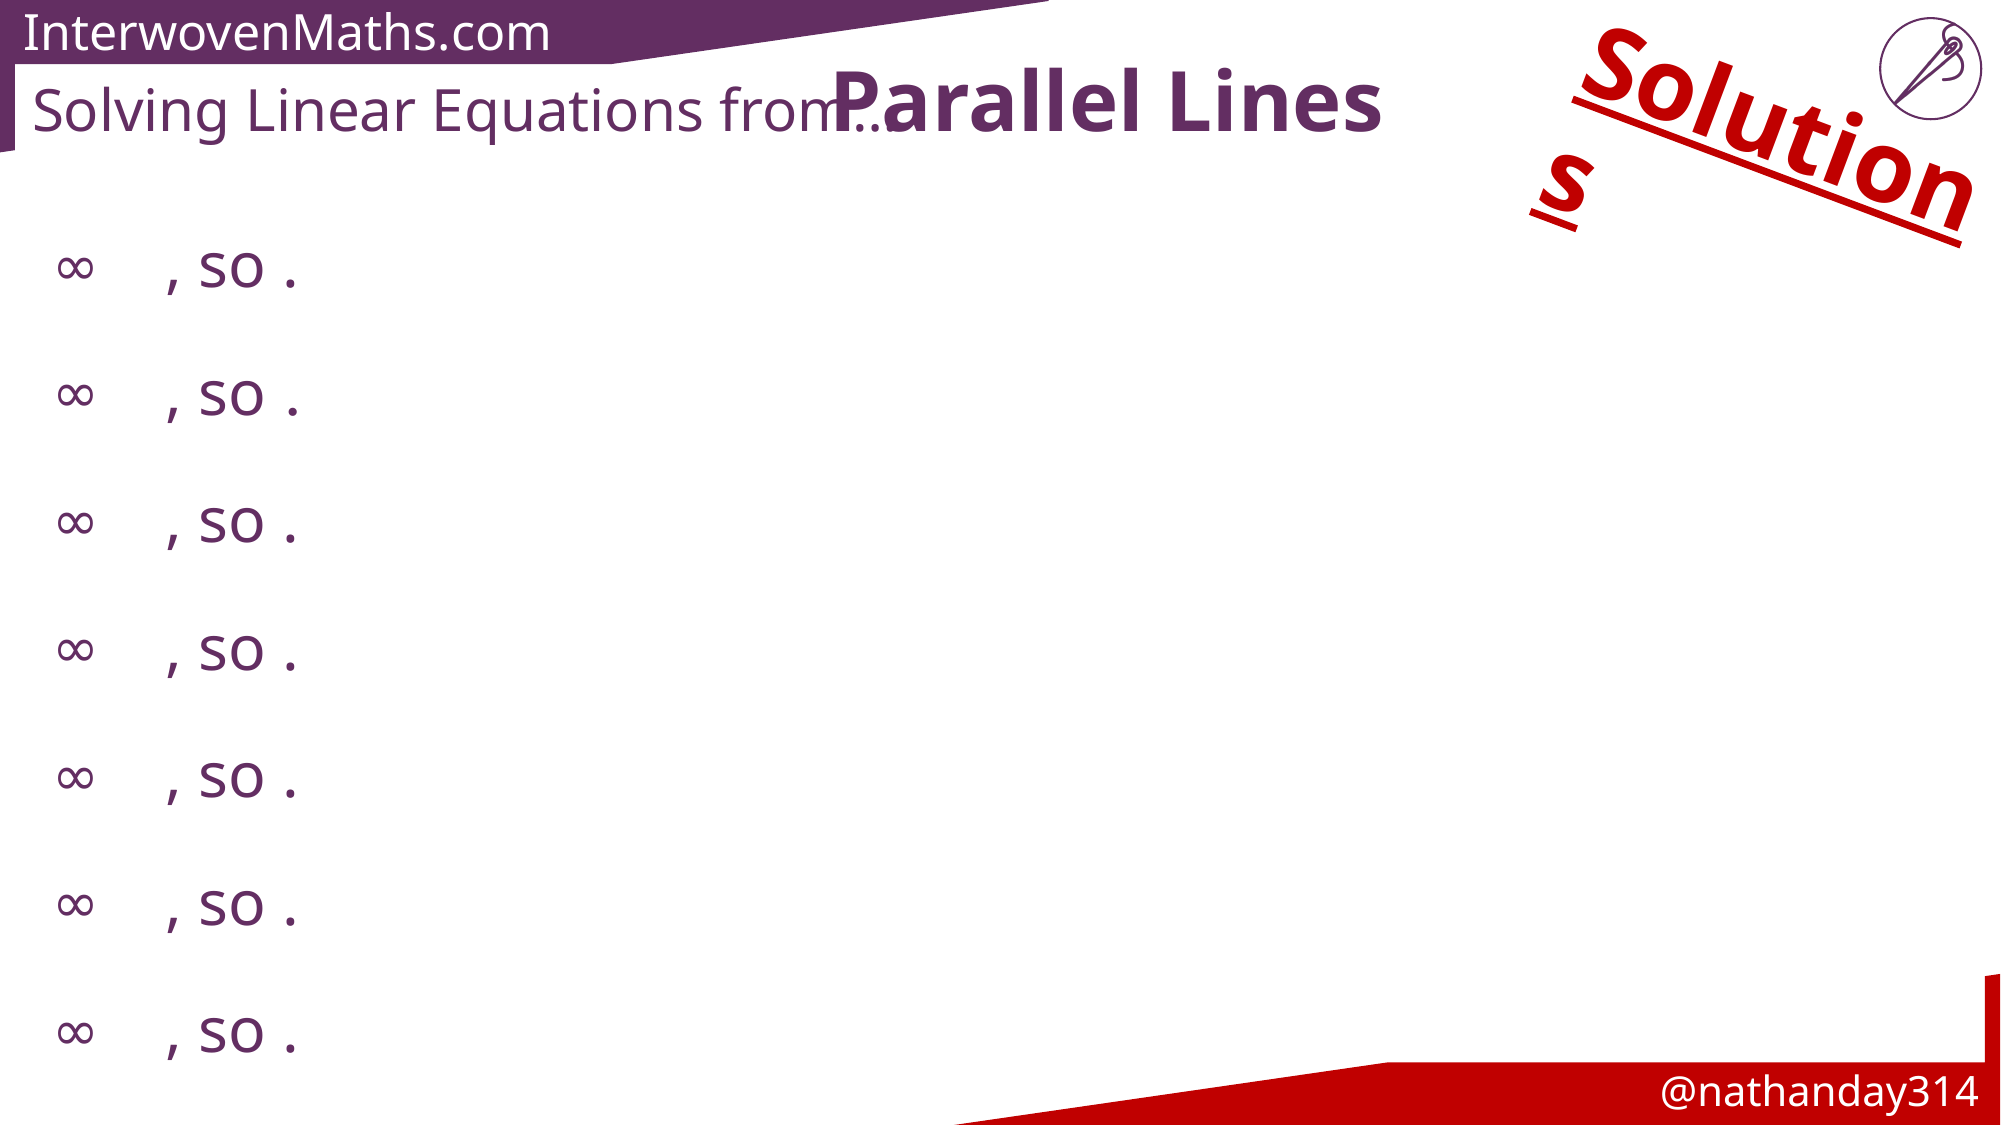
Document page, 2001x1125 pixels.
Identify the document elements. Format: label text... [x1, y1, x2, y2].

picture [1882, 20, 1978, 112]
picture [1881, 86, 1901, 112]
title Parallel Lines [814, 52, 1553, 188]
picture [1961, 92, 1978, 112]
picture [1881, 15, 1978, 51]
